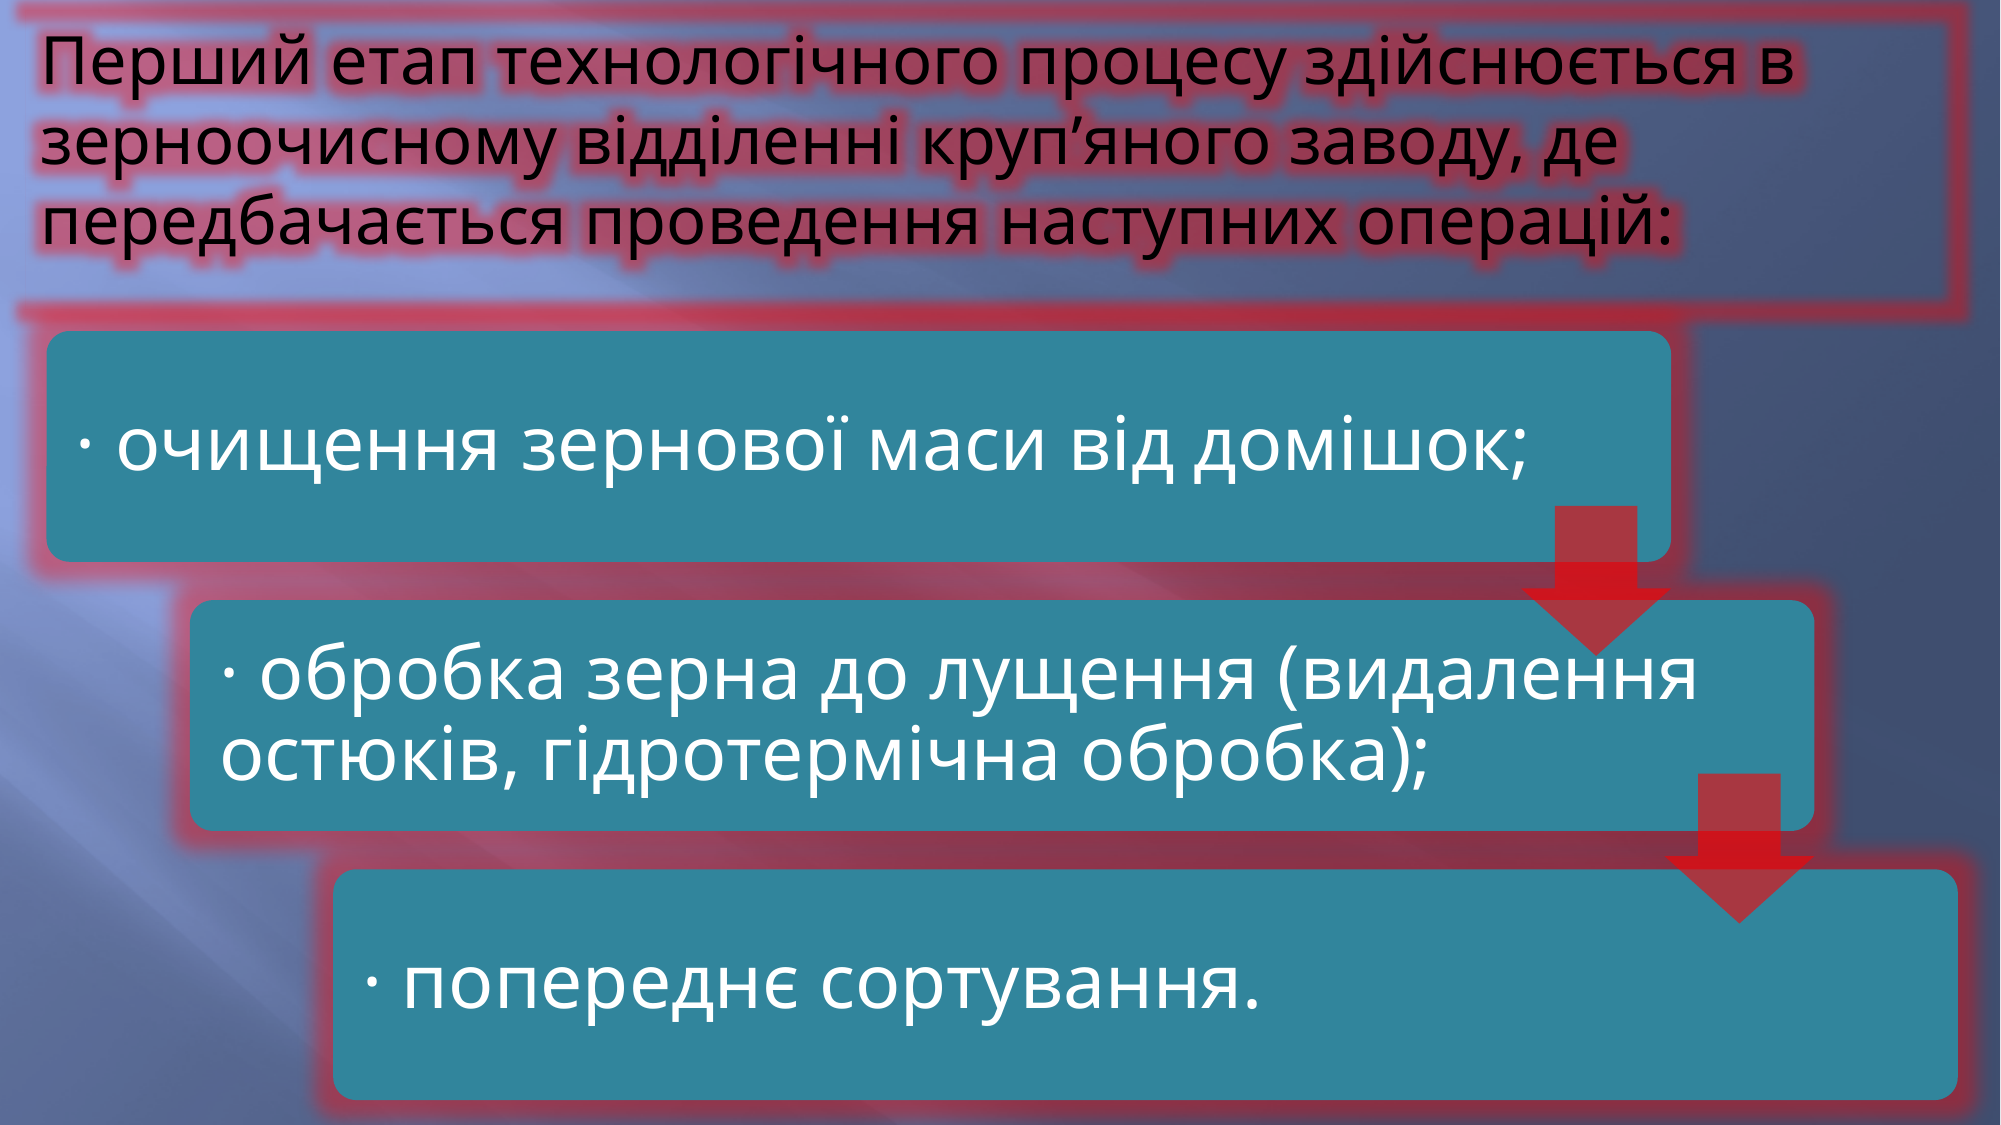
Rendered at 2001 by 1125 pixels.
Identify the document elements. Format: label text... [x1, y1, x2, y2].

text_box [46, 330, 1958, 1101]
text_box Перший етап технологічного процесу здійснюється в зерноочисному відділенні круп’яного заводу, де передбачається проведення наступних операцій: [25, 10, 1958, 310]
